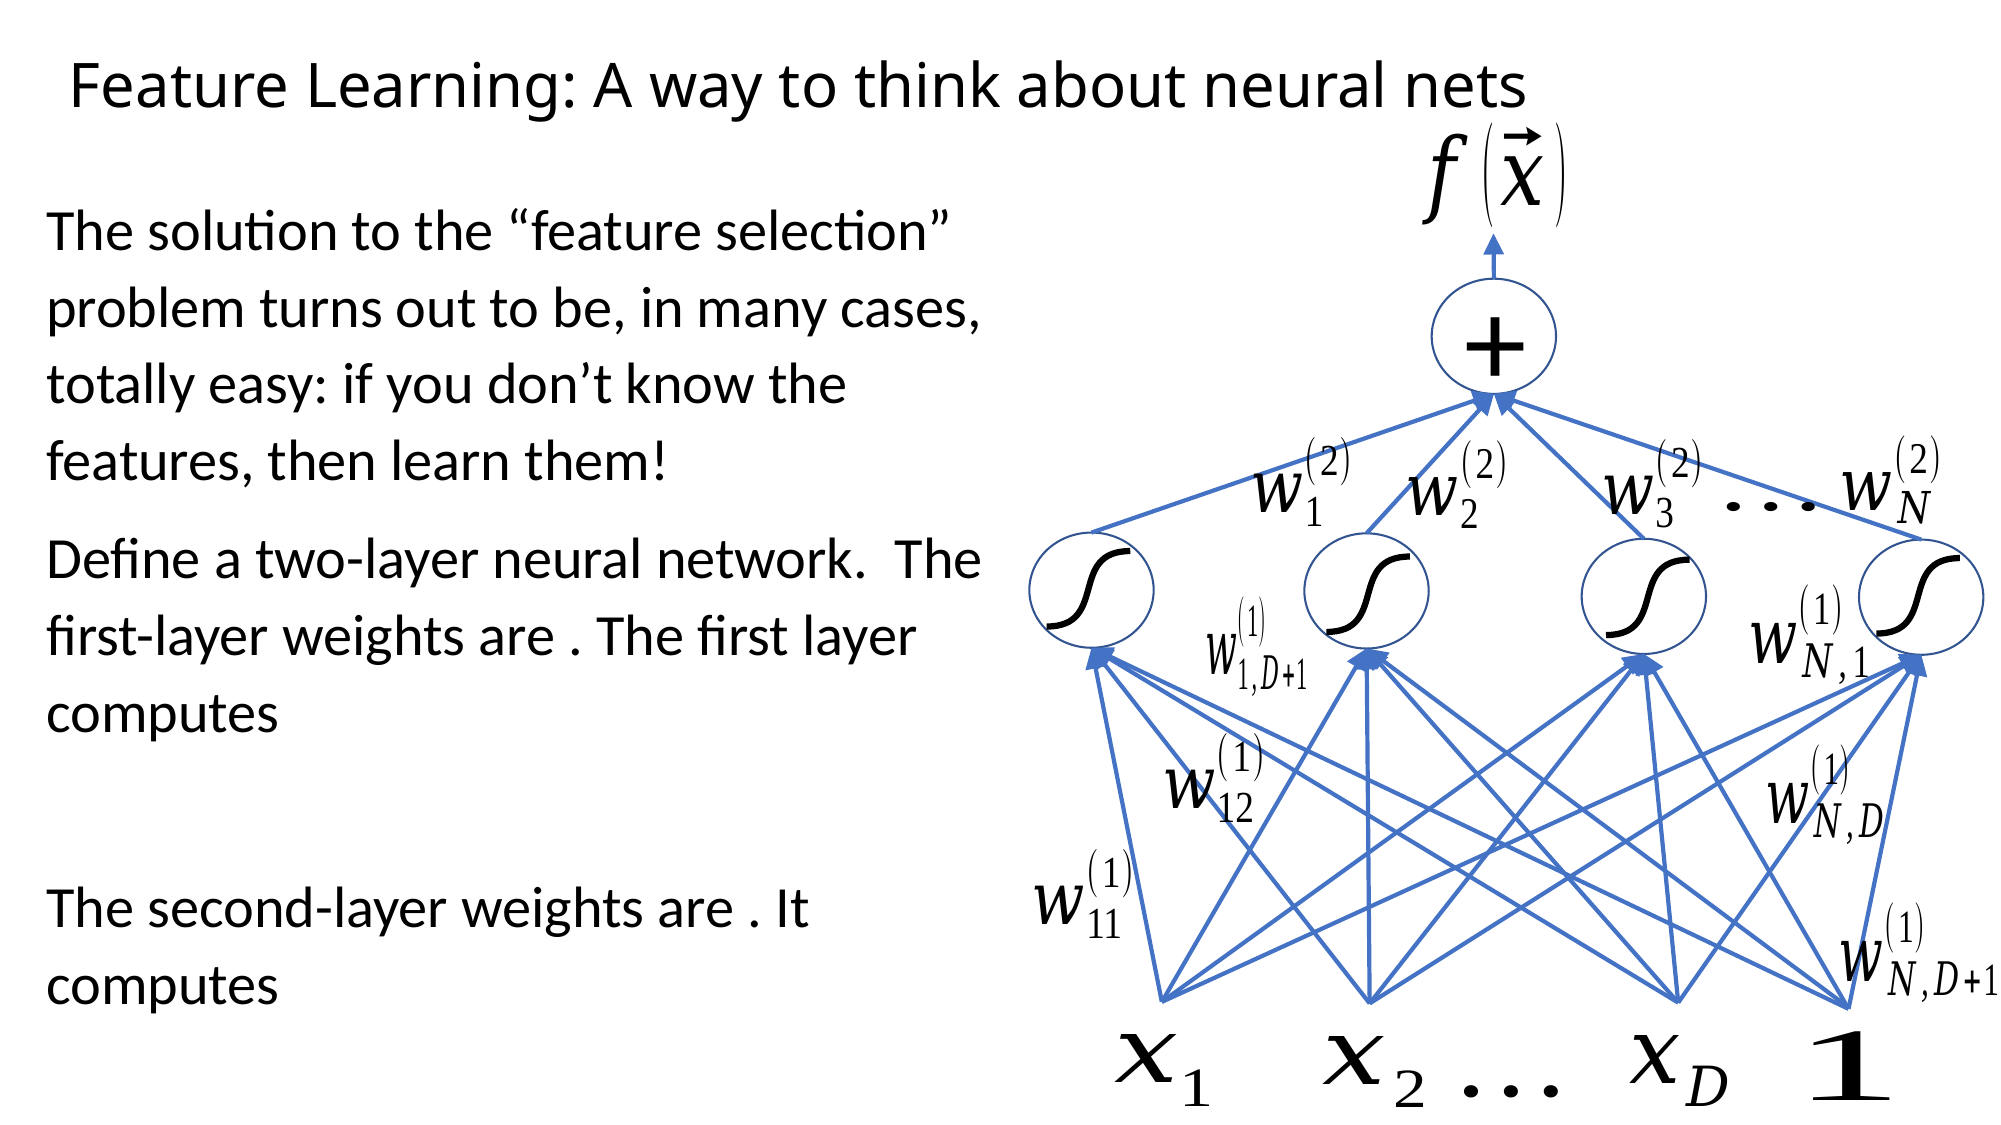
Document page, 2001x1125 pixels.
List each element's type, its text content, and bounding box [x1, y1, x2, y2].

text_box [1303, 533, 1430, 647]
text_box [1857, 538, 1985, 656]
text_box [1605, 559, 1690, 636]
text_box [1876, 558, 1960, 634]
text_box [1366, 393, 1493, 534]
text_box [1046, 551, 1131, 627]
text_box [1091, 647, 1849, 1009]
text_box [1326, 556, 1410, 632]
text_box [1028, 531, 1155, 649]
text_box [1091, 393, 1366, 533]
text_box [1848, 654, 1922, 1009]
text_box + [1430, 277, 1558, 393]
title Feature Learning: A way to think about neural nets [53, 45, 1863, 166]
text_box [1493, 393, 1922, 540]
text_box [1366, 648, 1849, 1008]
text_box [1580, 540, 1708, 647]
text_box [1643, 653, 1849, 1009]
